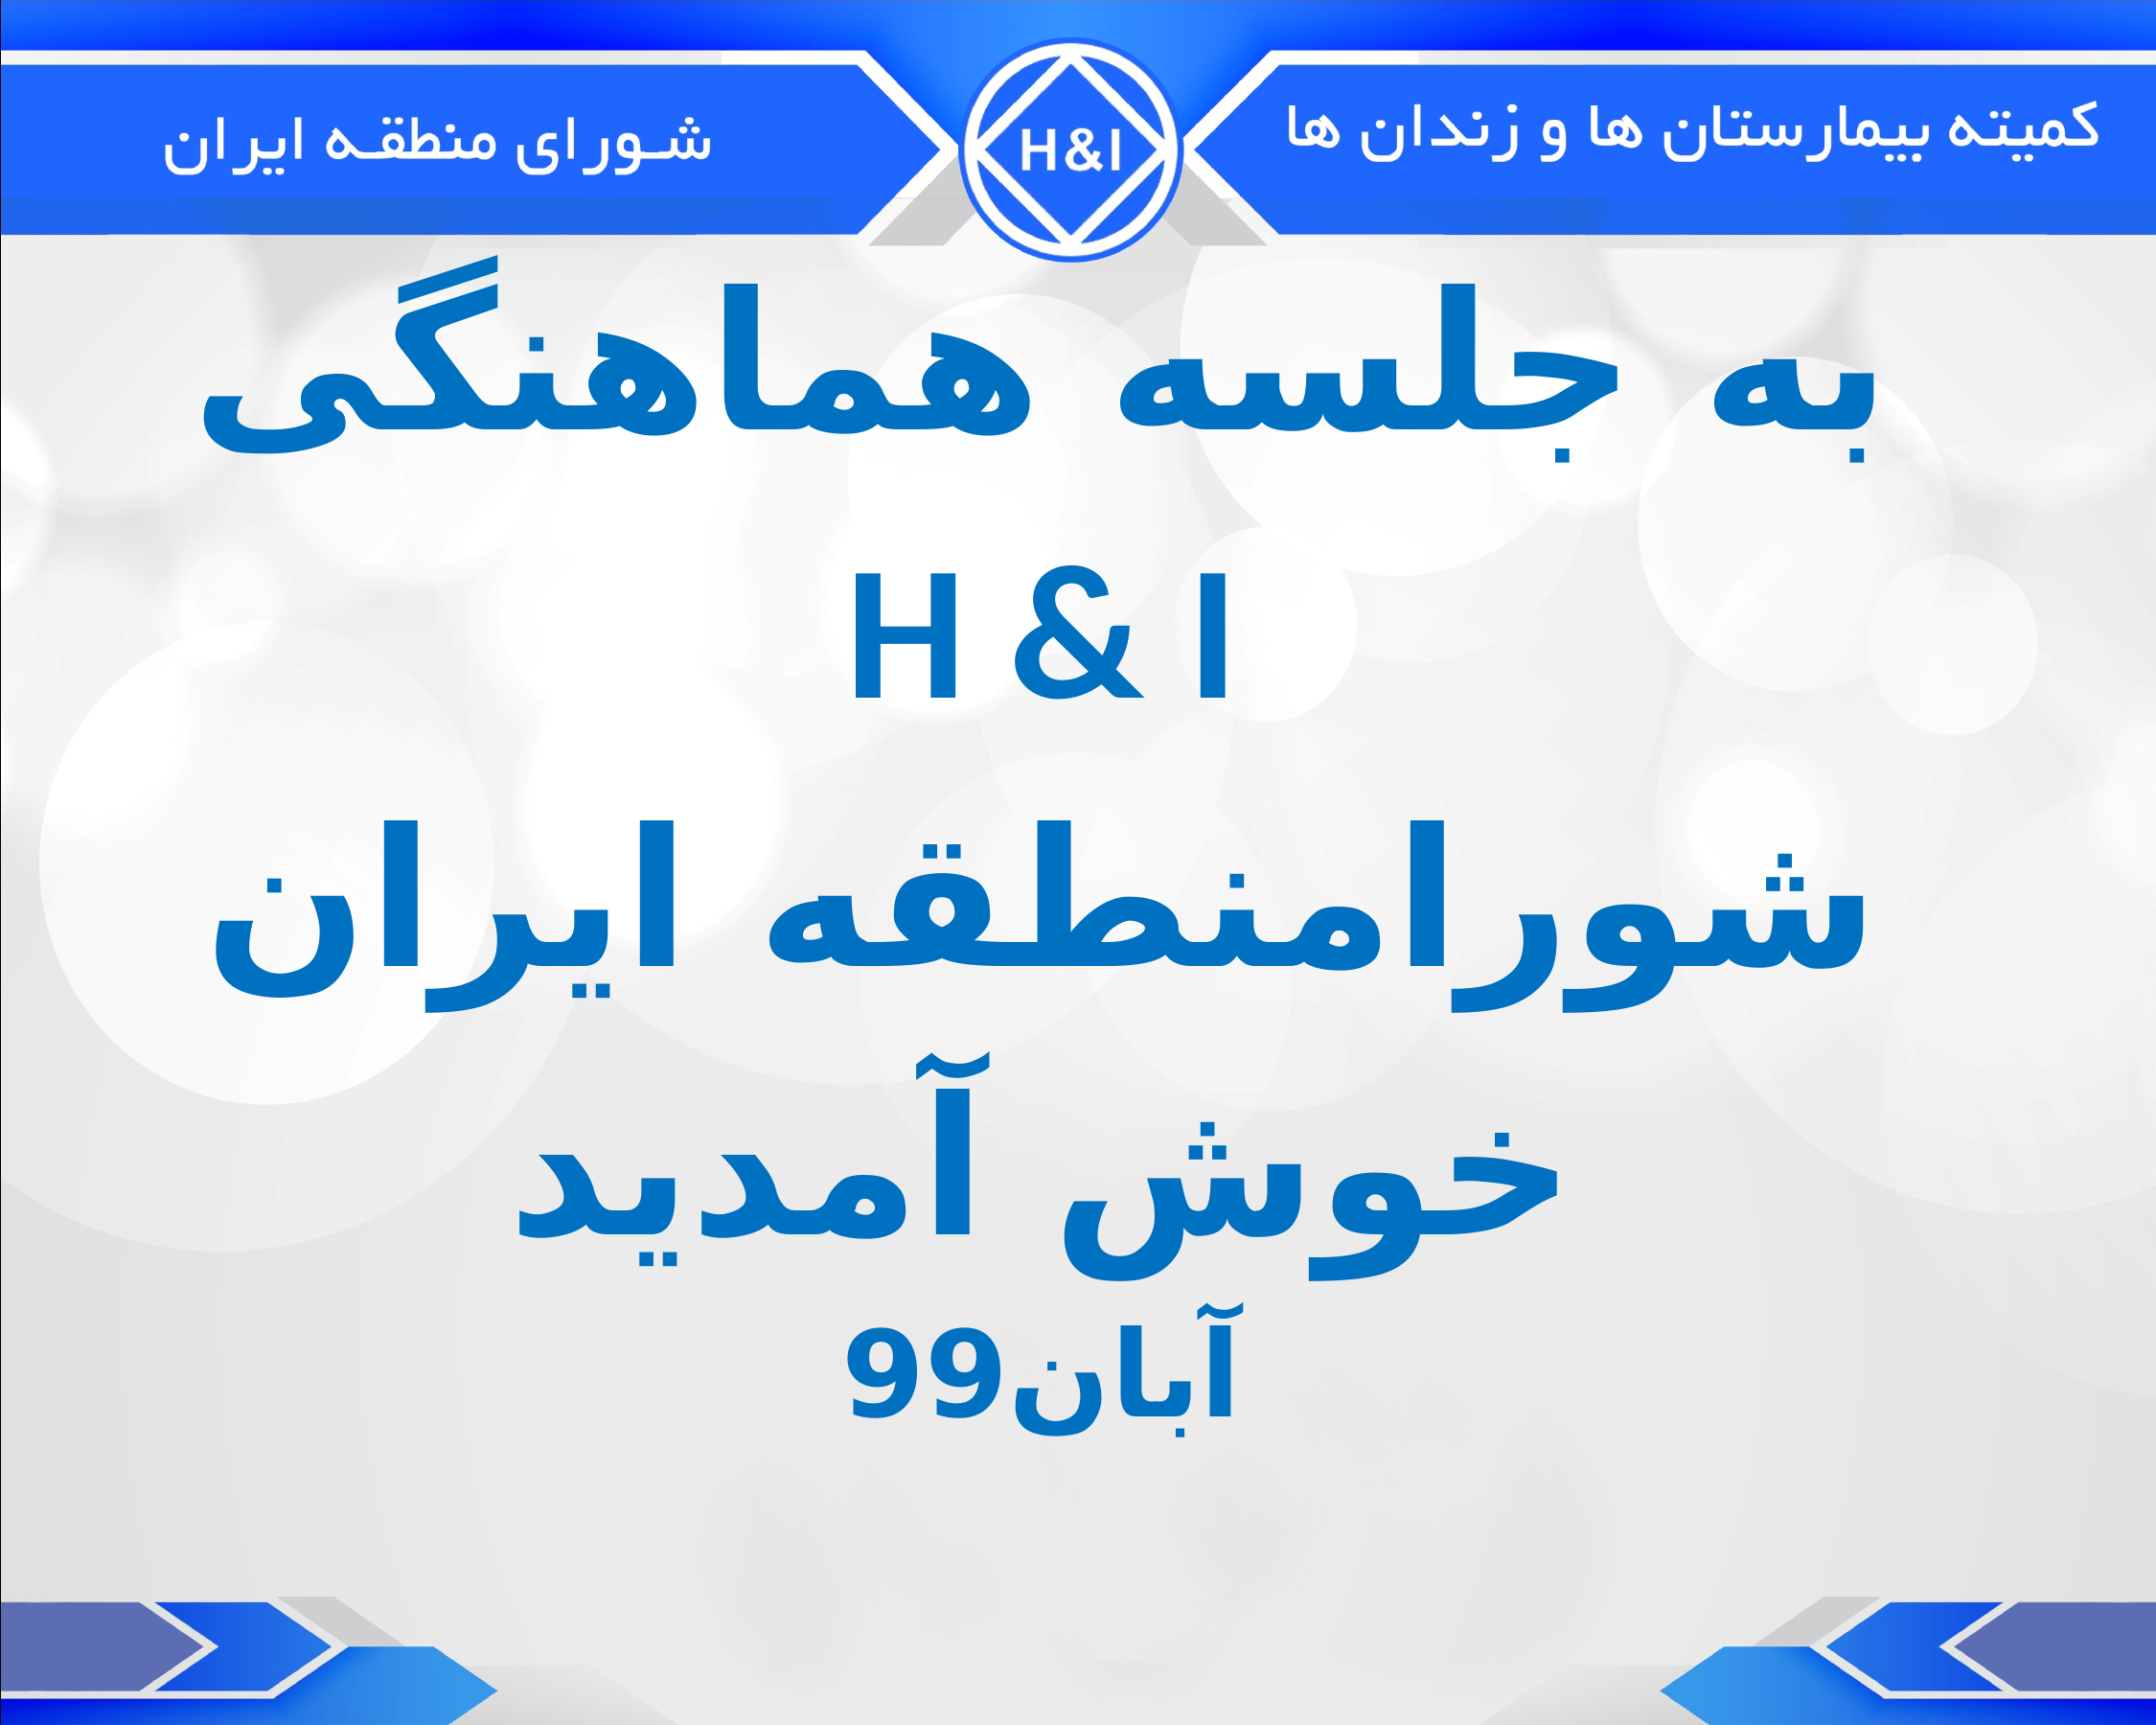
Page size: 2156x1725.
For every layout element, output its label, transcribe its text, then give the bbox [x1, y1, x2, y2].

picture [0, 0, 2156, 1725]
subtitle به جلسه هماهنگی H & I شورامنطقه ایران خوش آمدید آبان99 [120, 227, 1964, 479]
